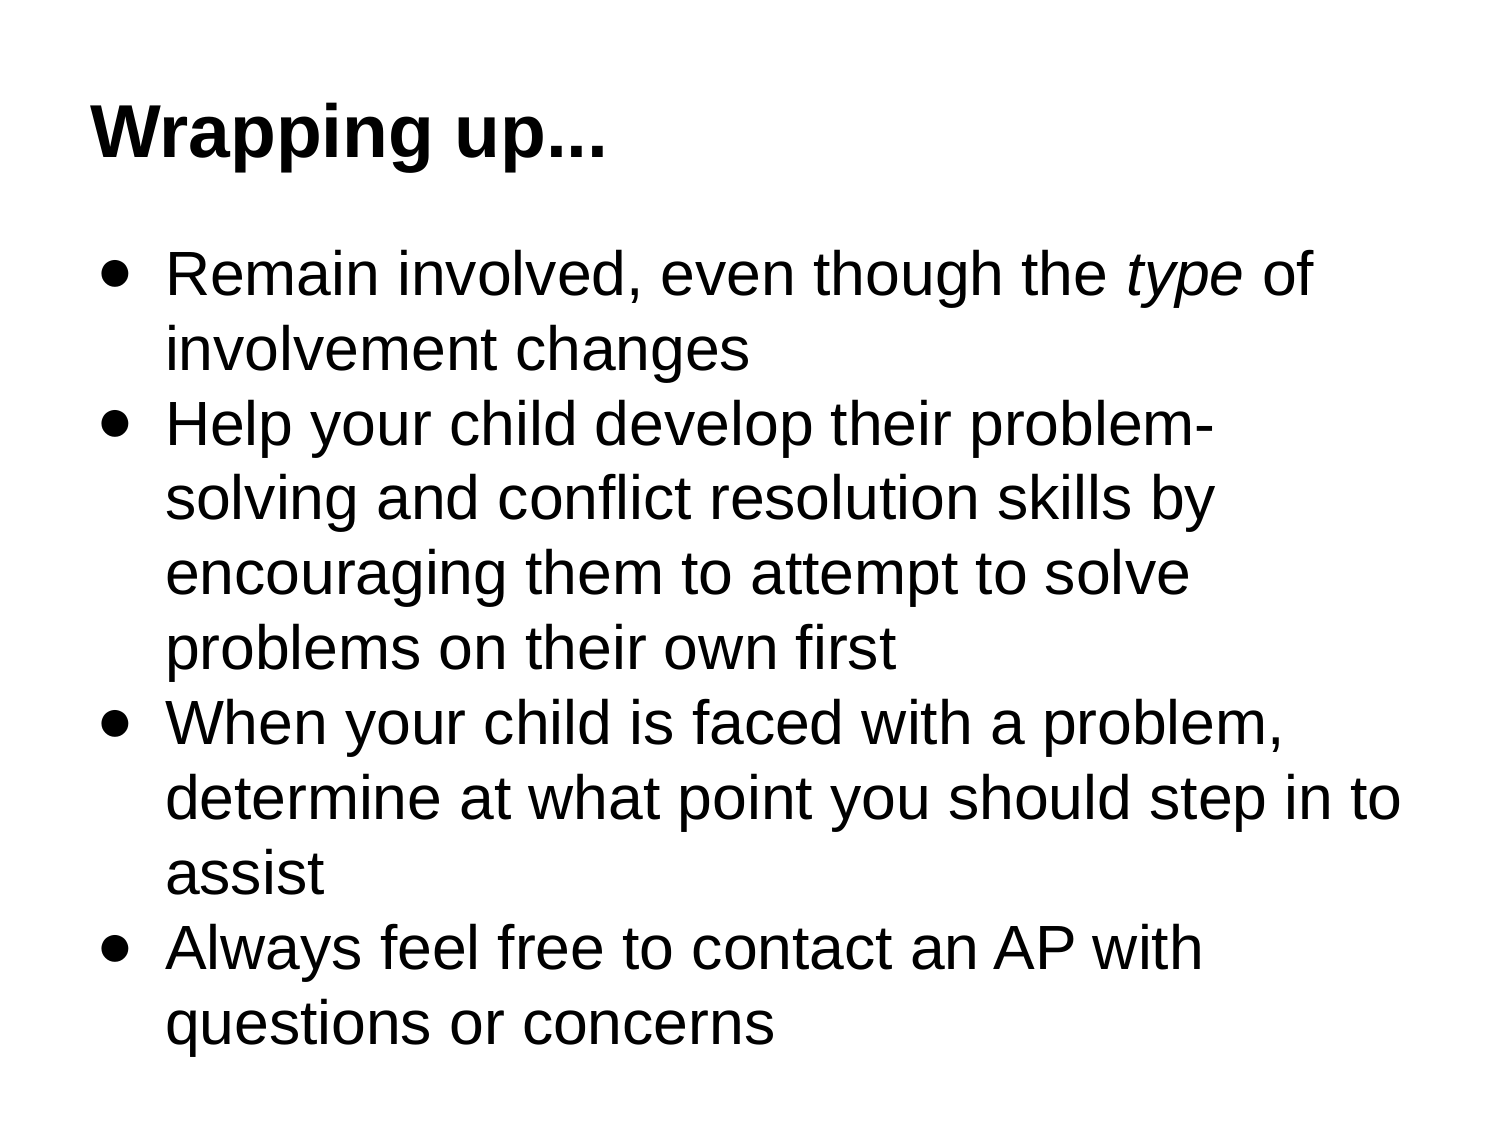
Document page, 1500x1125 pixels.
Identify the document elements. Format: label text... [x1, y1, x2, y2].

list Remain involved, even though the type of involvement changes Help your child develop their problem-solving and conflict resolution skills by encouraging them to attempt to solve problems on their own first When your child is faced with a problem, determine at what point you should step in to assist Always feel free to contact an AP with questions or concerns [75, 217, 1425, 1078]
title Wrapping up... [75, 45, 1425, 188]
